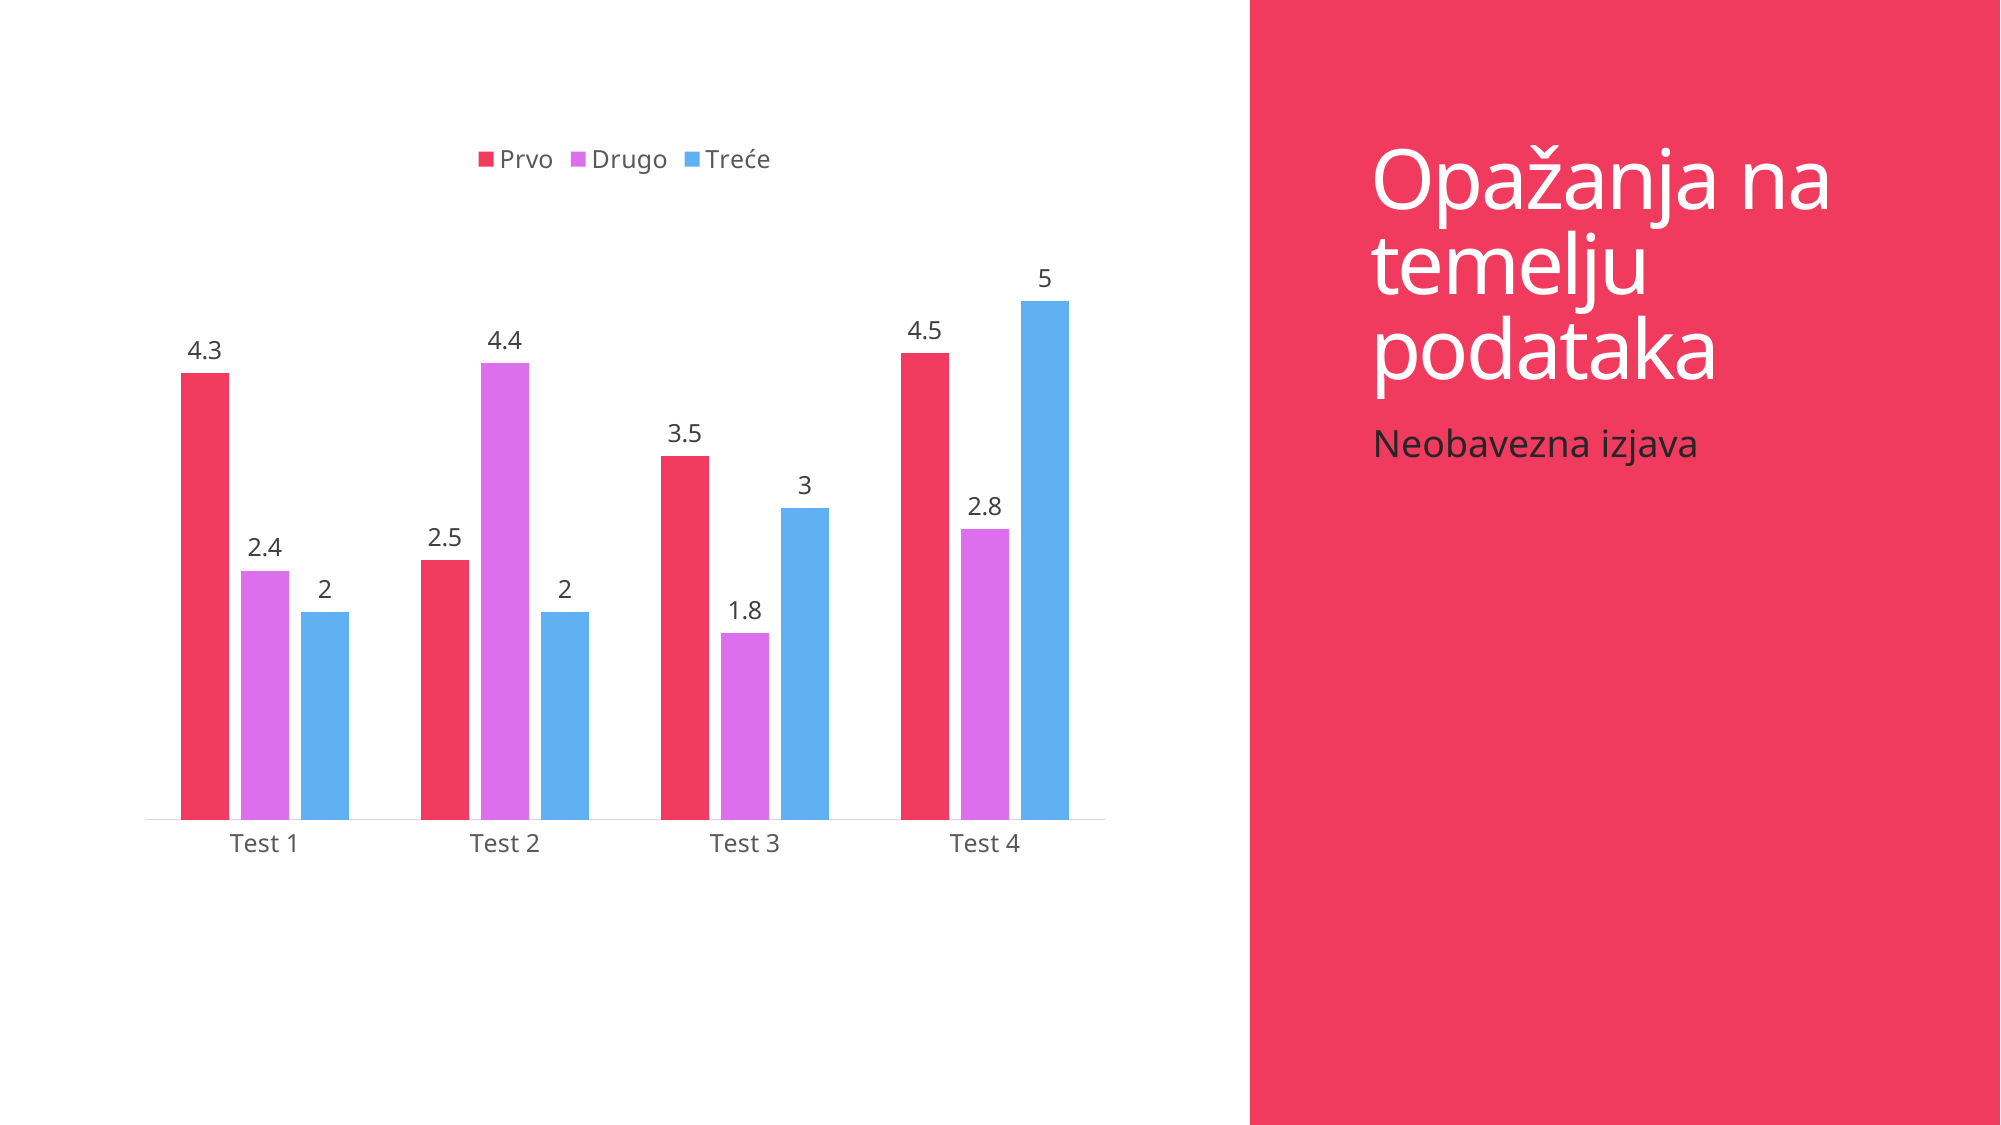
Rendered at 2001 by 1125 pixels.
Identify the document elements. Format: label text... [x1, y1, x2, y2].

list Neobavezna izjava [1357, 412, 1916, 925]
chart [124, 124, 1126, 876]
title Opažanja na temelju podataka [1355, 88, 1911, 404]
